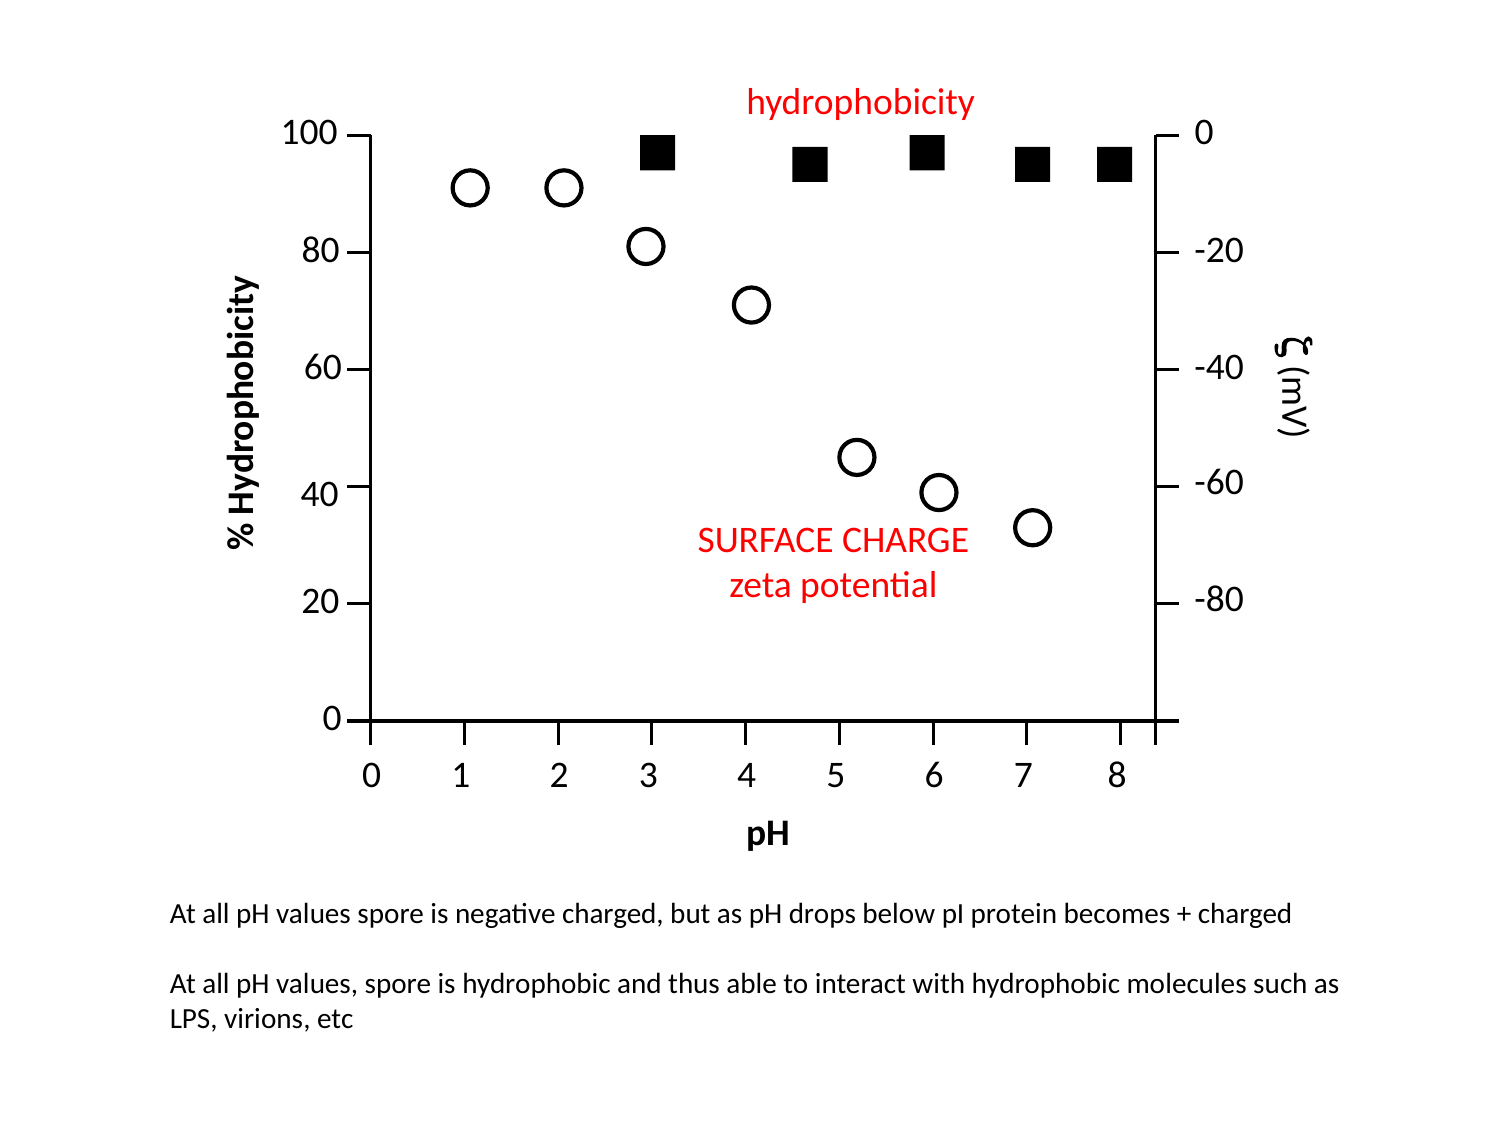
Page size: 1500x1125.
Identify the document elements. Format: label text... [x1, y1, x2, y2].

text_box At all pH values spore is negative charged, but as pH drops below pI protein becomes + charged At all pH values, spore is hydrophobic and thus able to interact with hydrophobic molecules such as LPS, virions, etc [155, 887, 1407, 1042]
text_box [208, 99, 1332, 862]
text_box hydrophobicity [731, 69, 991, 98]
